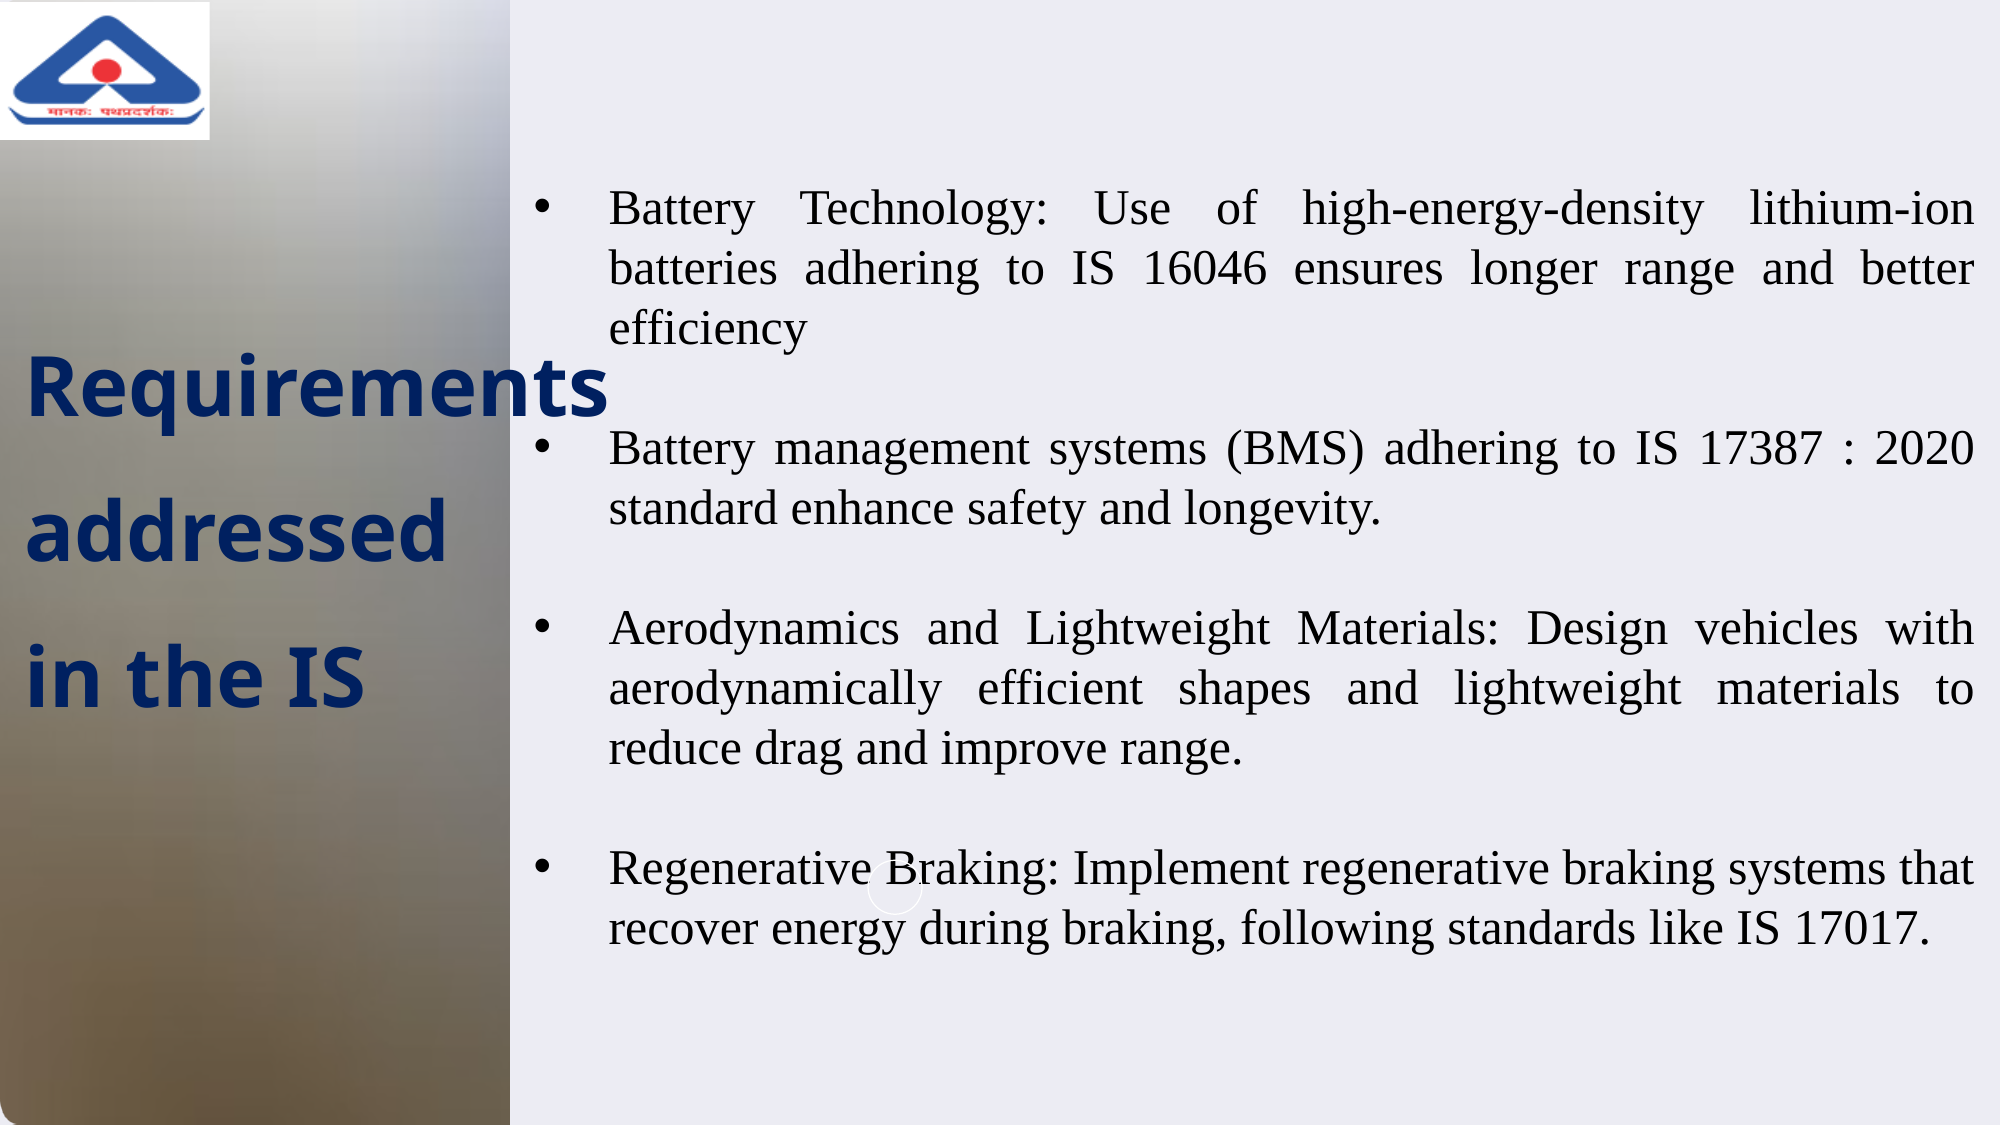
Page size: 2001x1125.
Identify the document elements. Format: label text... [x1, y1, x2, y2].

text_box [868, 860, 923, 915]
text_box Battery Technology: Use of high-energy-density lithium-ion batteries adhering to IS 16046 ensures longer range and better efficiency Battery management systems (BMS) adhering to IS 17387 : 2020 standard enhance safety and longevity. Aerodynamics and Lightweight Materials: Design vehicles with aerodynamically efficient shapes and lightweight materials to reduce drag and improve range. Regenerative Braking: Implement regenerative braking systems that recover energy during braking, following standards like IS 17017. [518, 167, 1991, 728]
picture [0, 0, 510, 1125]
text_box [510, 0, 2000, 1125]
text_box Requirements addressed in the IS [510, 279, 698, 751]
